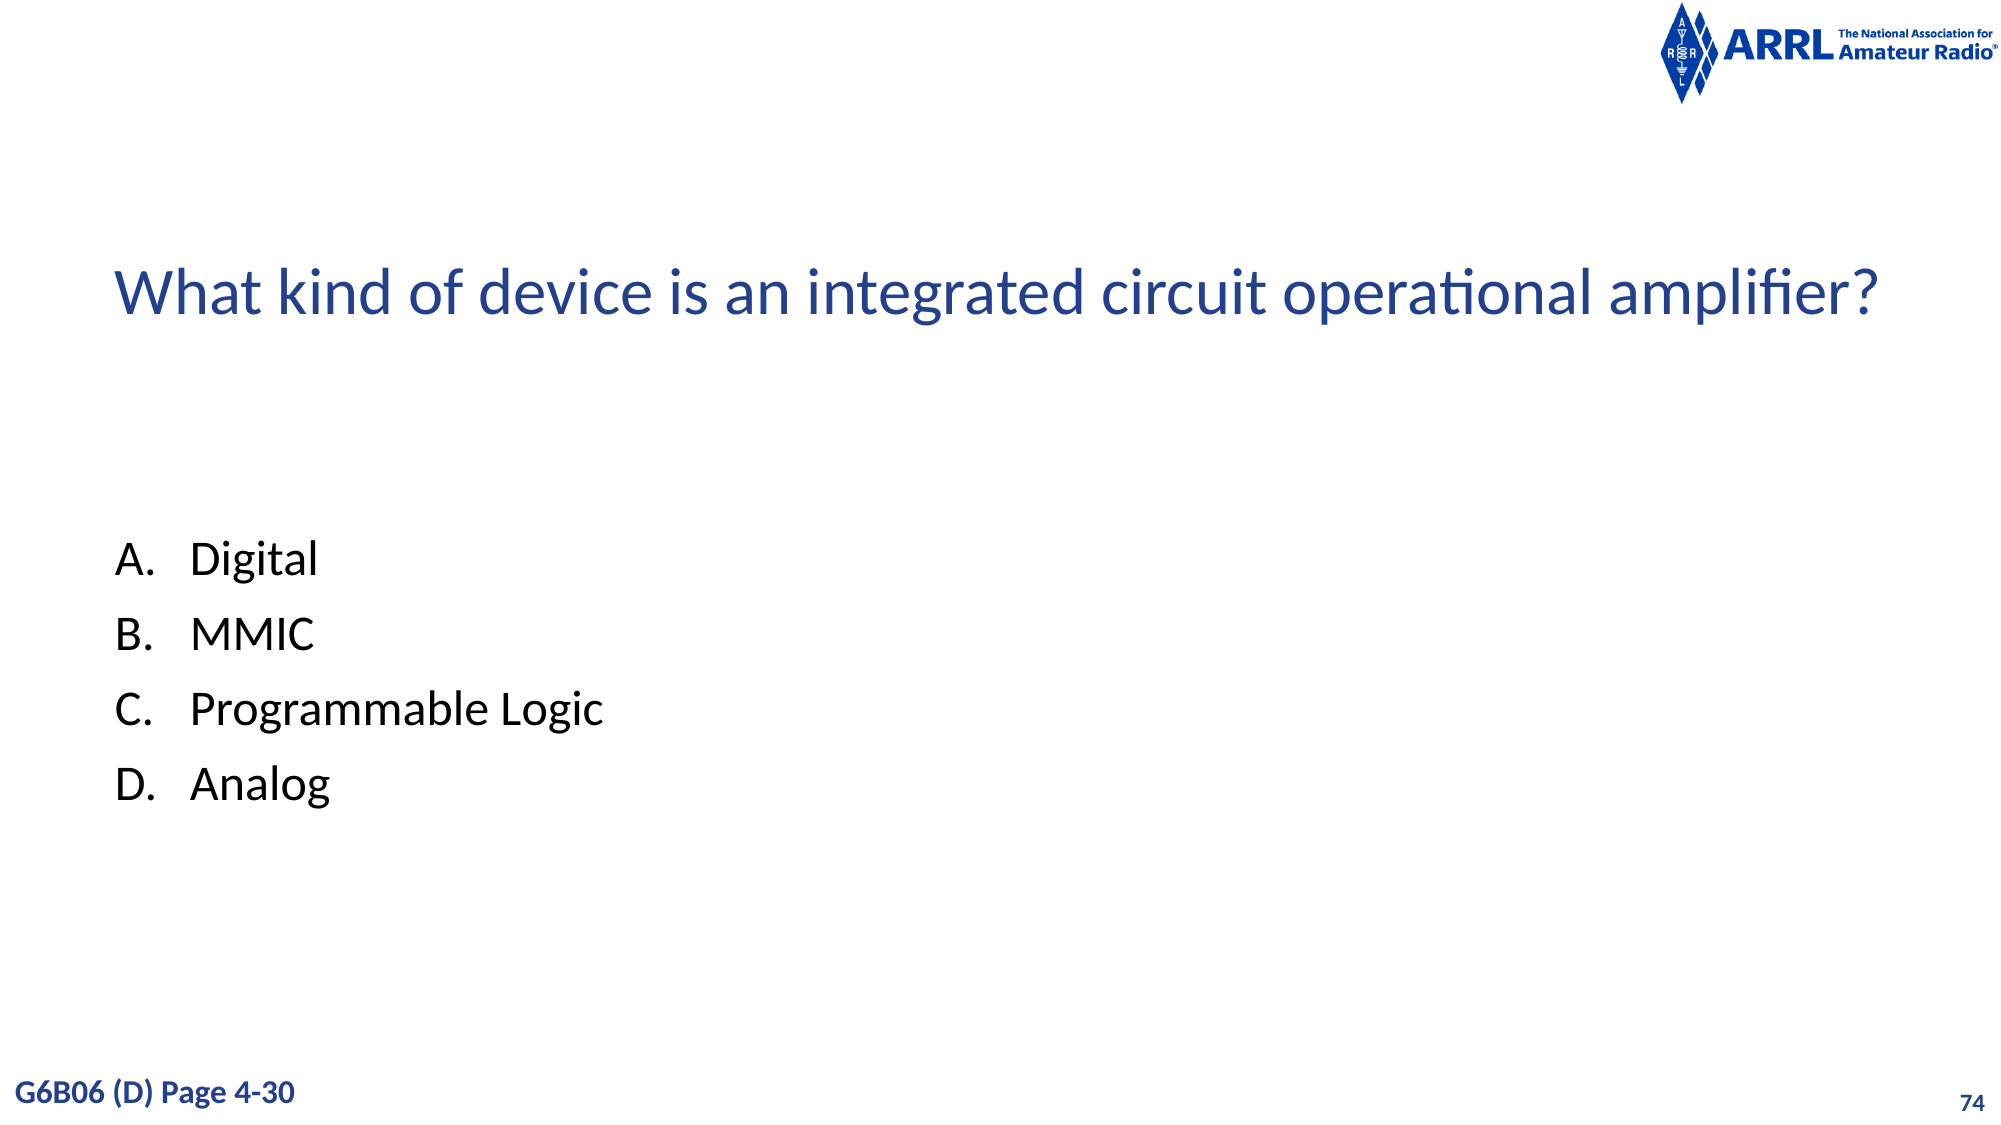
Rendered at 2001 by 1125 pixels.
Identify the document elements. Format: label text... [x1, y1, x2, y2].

text_box G6B06 (D) Page 4-30 [0, 1062, 1313, 1118]
text_box 74 [1899, 1079, 2000, 1125]
title What kind of device is an integrated circuit operational amplifier? [99, 249, 1900, 468]
list Digital MMIC Programmable Logic Analog [99, 525, 1900, 1005]
picture [1658, 0, 1999, 106]
